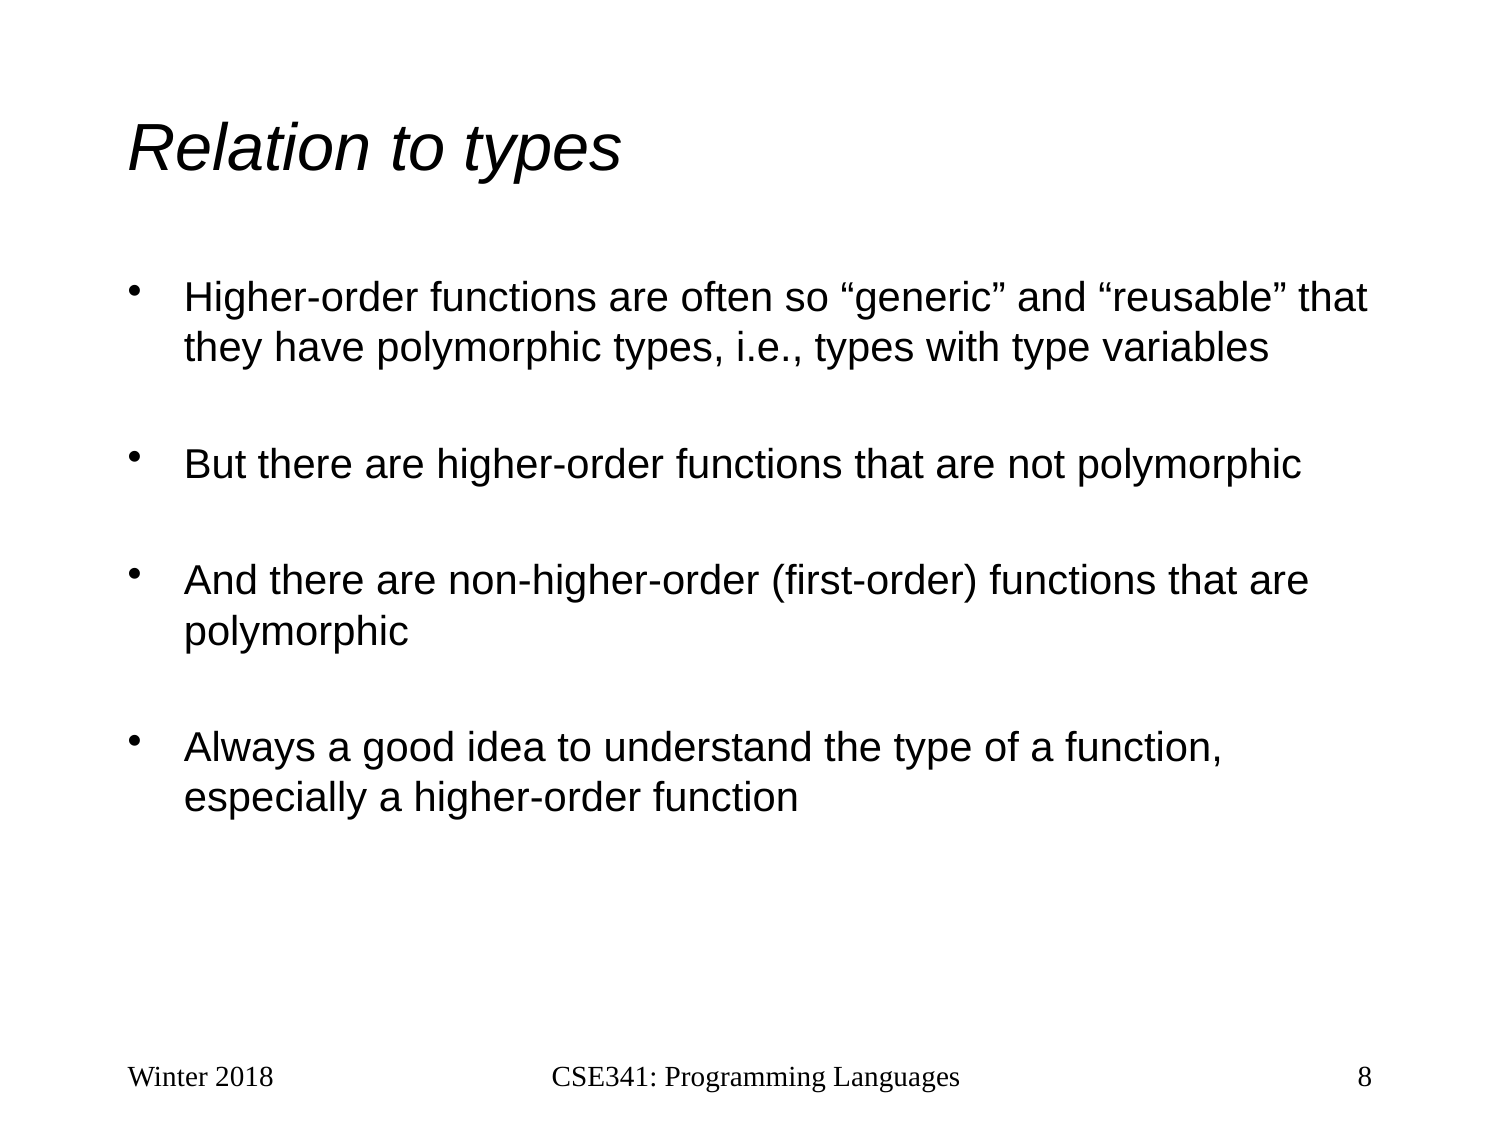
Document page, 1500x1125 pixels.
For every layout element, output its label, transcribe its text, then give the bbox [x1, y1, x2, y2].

slide_number 8 [1074, 1049, 1388, 1125]
footer CSE341: Programming Languages [474, 1049, 1038, 1125]
slide_number Winter 2018 [112, 1049, 426, 1125]
list Higher-order functions are often so “generic” and “reusable” that they have polymorphic types, i.e., types with type variables But there are higher-order functions that are not polymorphic And there are non-higher-order (first-order) functions that are polymorphic Always a good idea to understand the type of a function, especially a higher-order function [112, 262, 1388, 1001]
title Relation to types [112, 49, 1388, 238]
